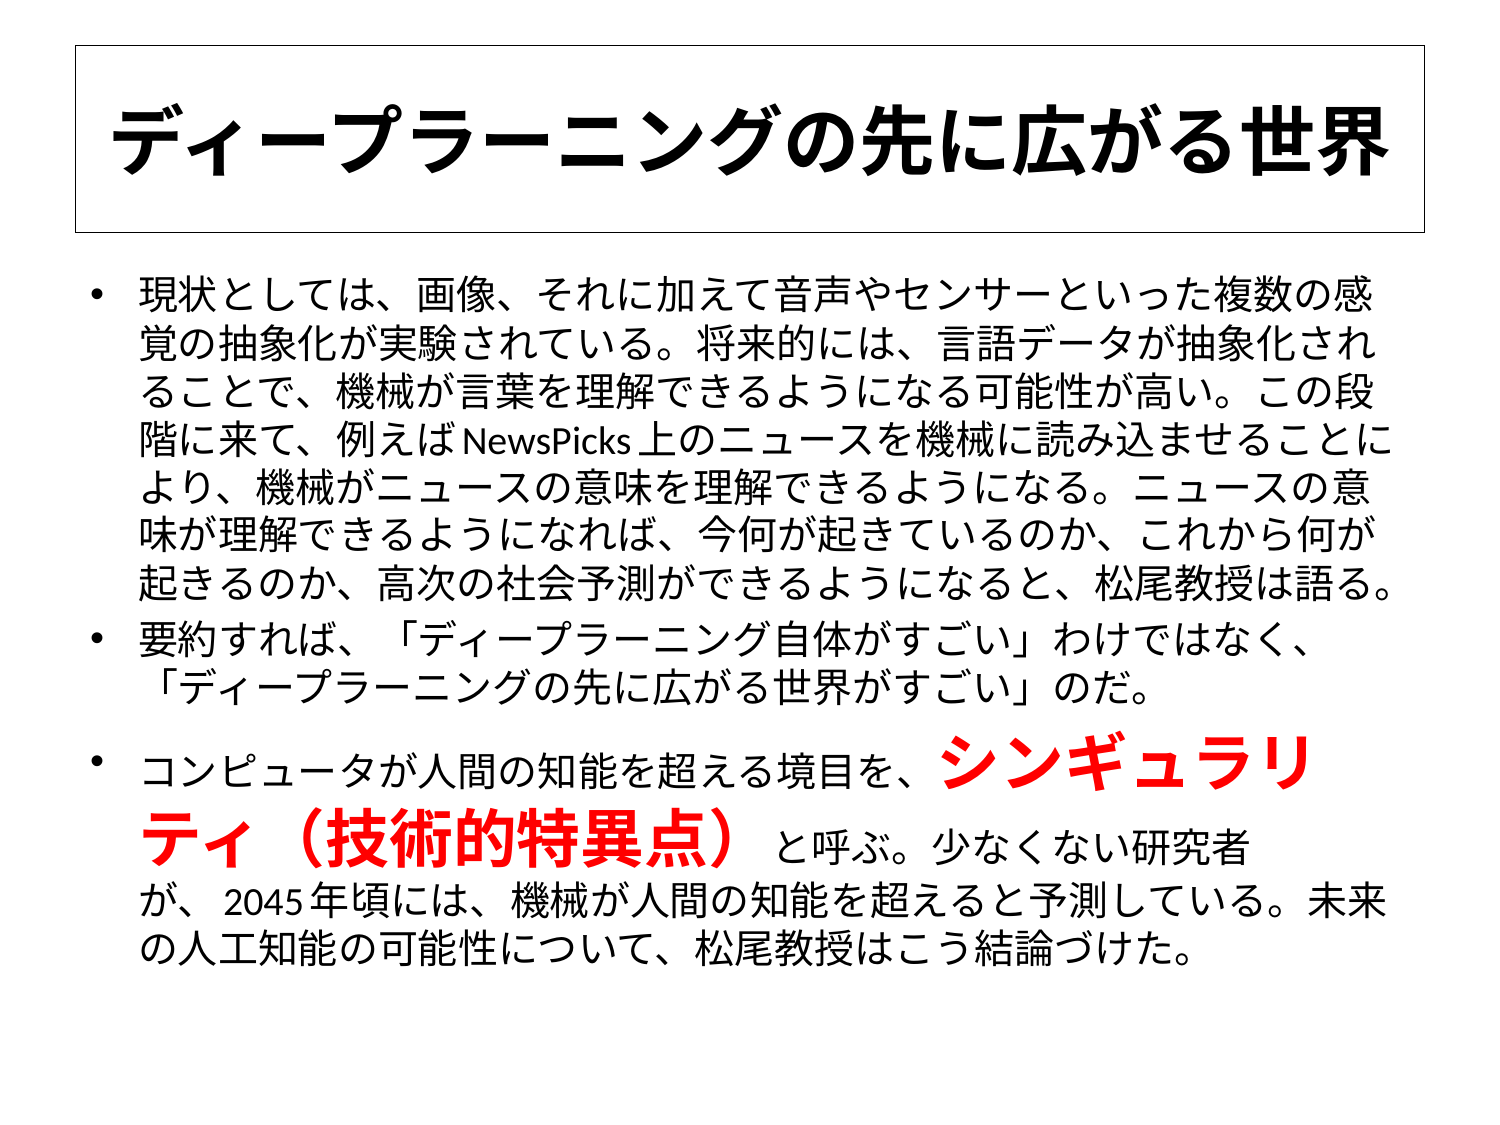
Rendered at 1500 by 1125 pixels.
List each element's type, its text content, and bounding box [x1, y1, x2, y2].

list 現状としては、画像、それに加えて音声やセンサーといった複数の感覚の抽象化が実験されている。将来的には、言語データが抽象化されることで、機械が言葉を理解できるようになる可能性が高い。この段階に来て、例えばNewsPicks上のニュースを機械に読み込ませることにより、機械がニュースの意味を理解できるようになる。ニュースの意味が理解できるようになれば、今何が起きているのか、これから何が起きるのか、高次の社会予測ができるようになると、松尾教授は語る。 要約すれば、「ディープラーニング自体がすごい」わけではなく、「ディープラーニングの先に広がる世界がすごい」のだ。 コンピュータが人間の知能を超える境目を、シンギュラリティ（技術的特異点）と呼ぶ。少なくない研究者が、2045年頃には、機械が人間の知能を超えると予測している。未来の人工知能の可能性について、松尾教授はこう結論づけた。 [75, 262, 1425, 1005]
title ディープラーニングの先に広がる世界 [75, 45, 1425, 233]
